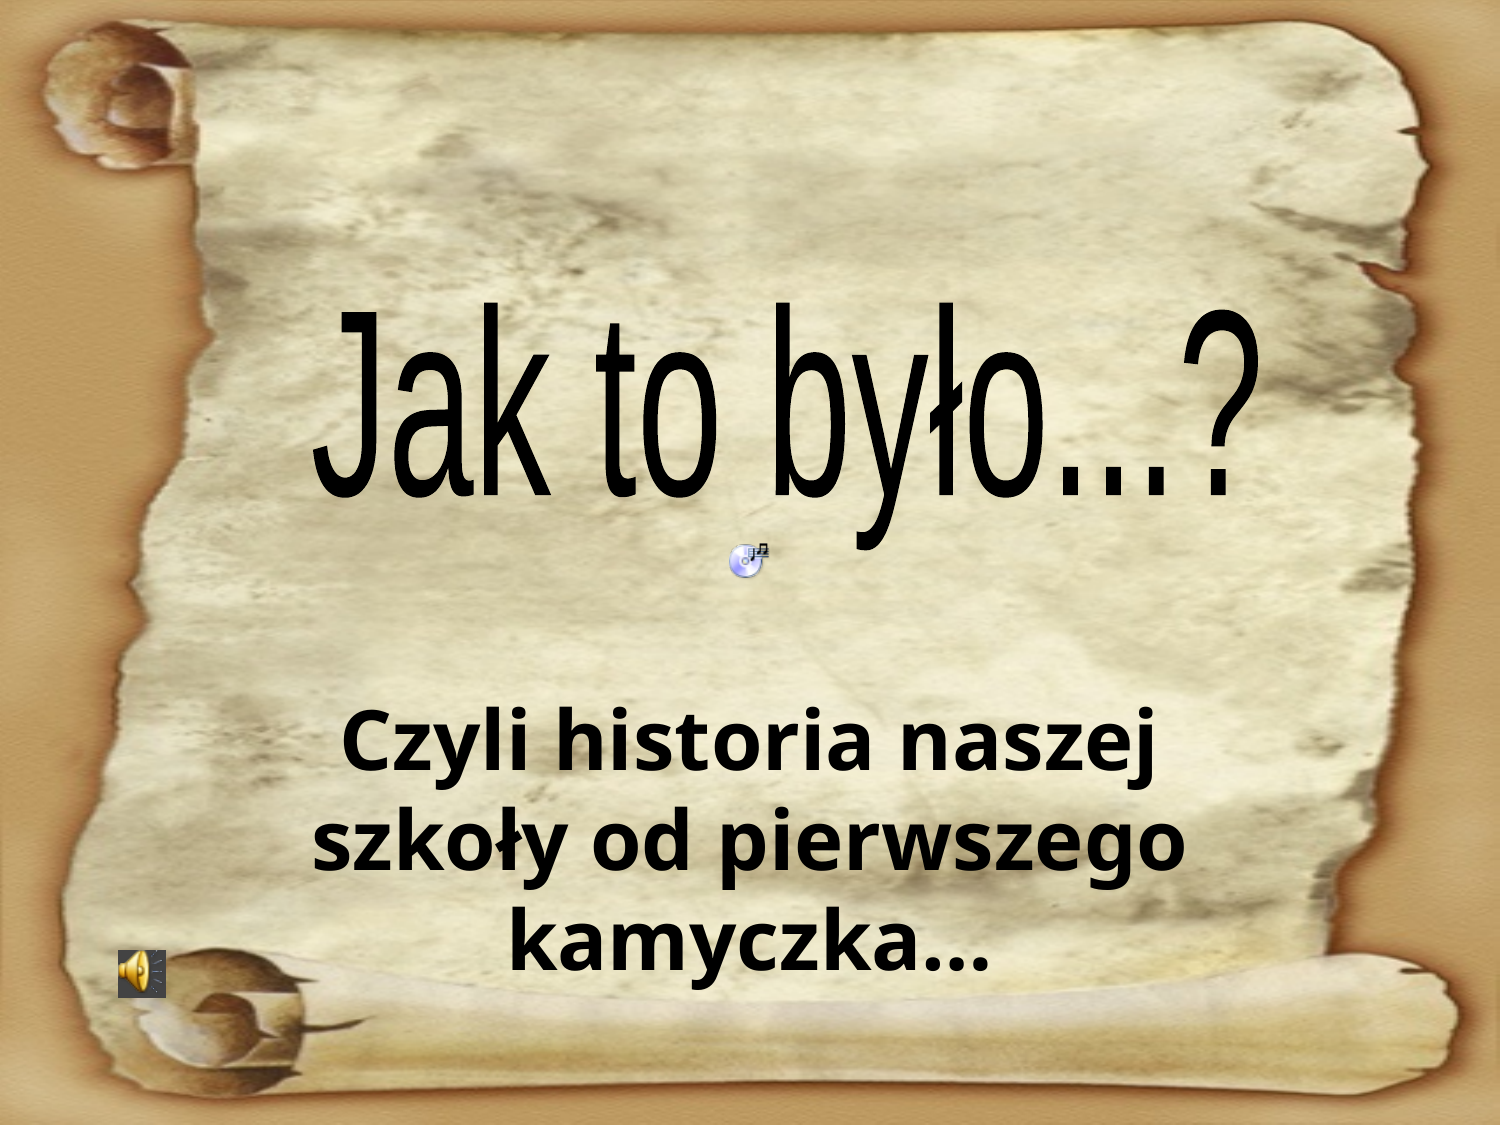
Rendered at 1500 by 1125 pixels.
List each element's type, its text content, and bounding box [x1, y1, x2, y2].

picture [0, 0, 1500, 1125]
subtitle Czyli historia naszej szkoły od pierwszego kamyczka… [224, 679, 1276, 926]
